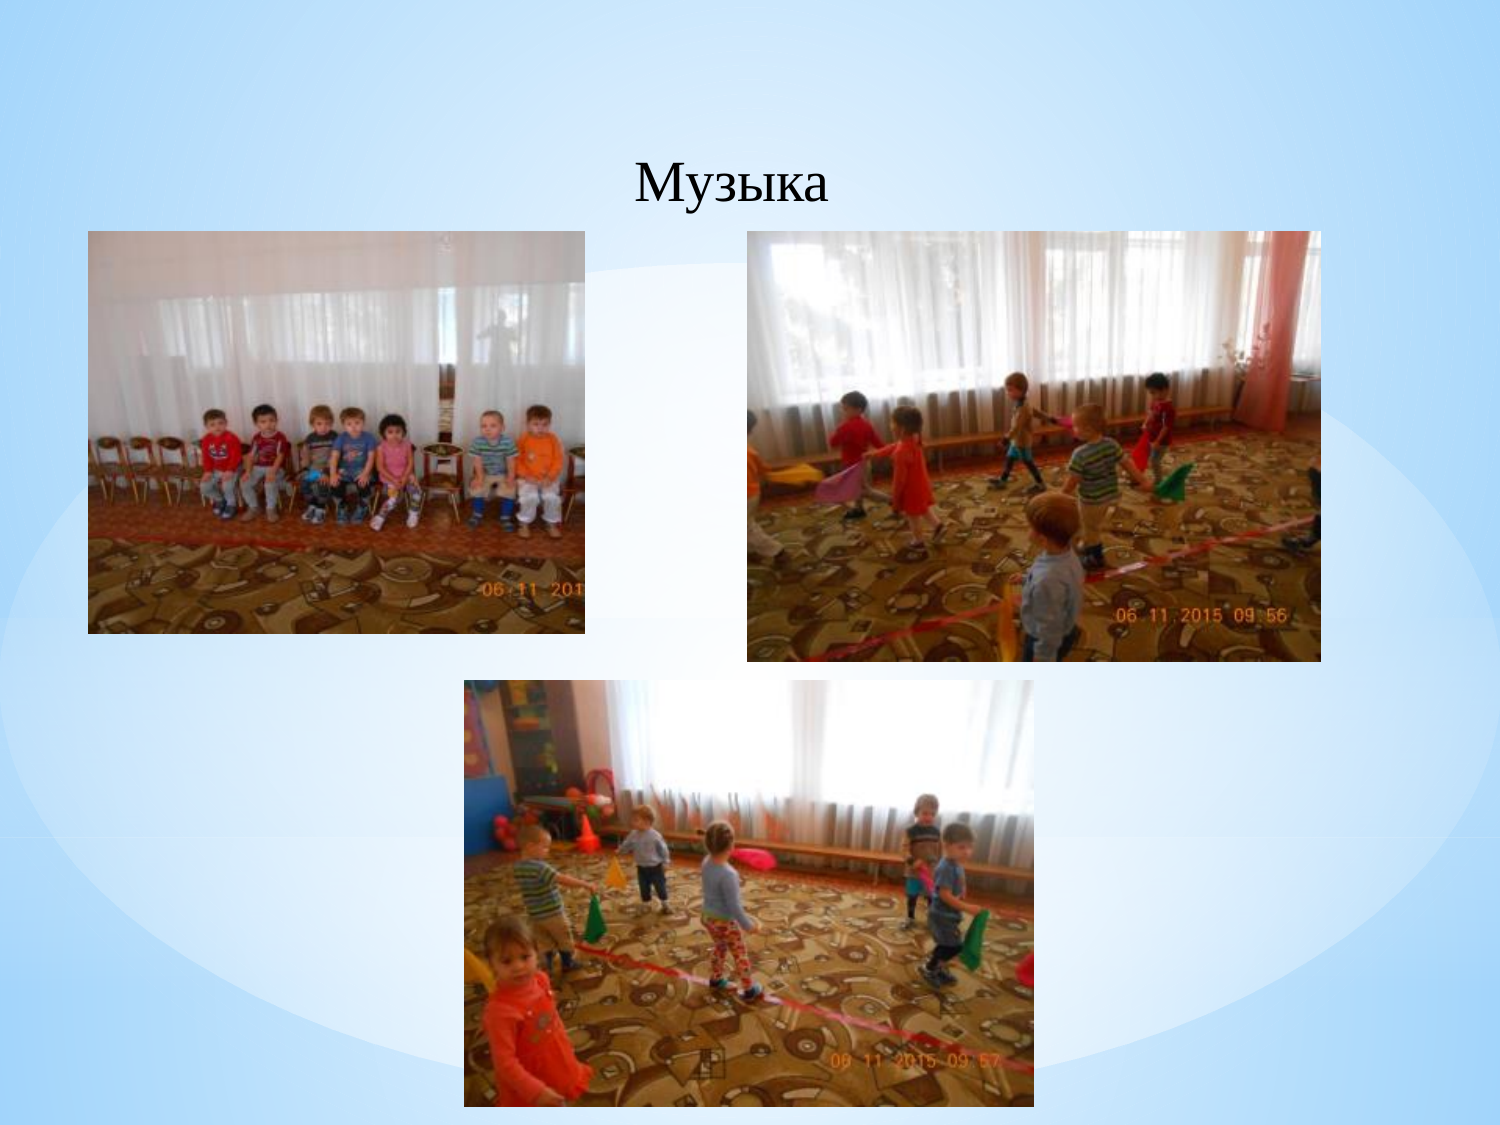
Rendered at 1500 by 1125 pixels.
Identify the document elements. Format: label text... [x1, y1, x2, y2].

picture [746, 231, 1321, 662]
picture [88, 231, 585, 634]
text_box Музыка [111, 77, 1354, 280]
picture [464, 680, 1034, 1108]
